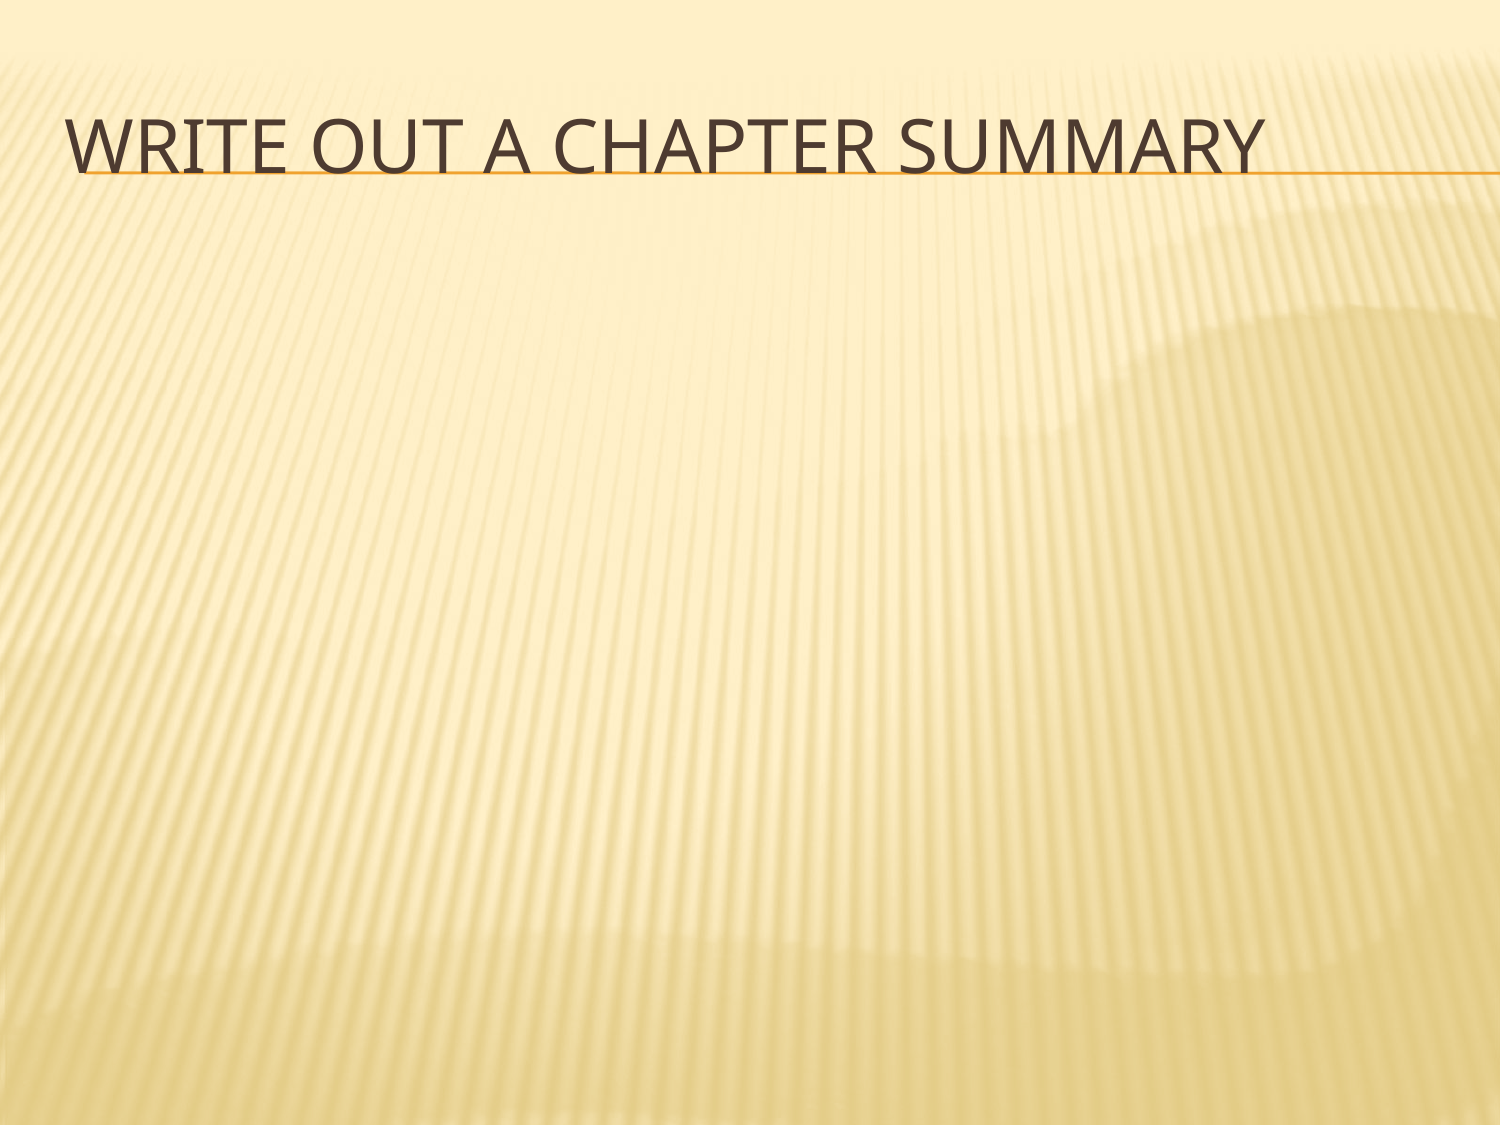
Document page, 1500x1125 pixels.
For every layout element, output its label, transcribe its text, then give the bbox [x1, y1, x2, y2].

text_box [49, 249, 1476, 1001]
title Write out a Chapter Summary [50, 75, 1475, 213]
